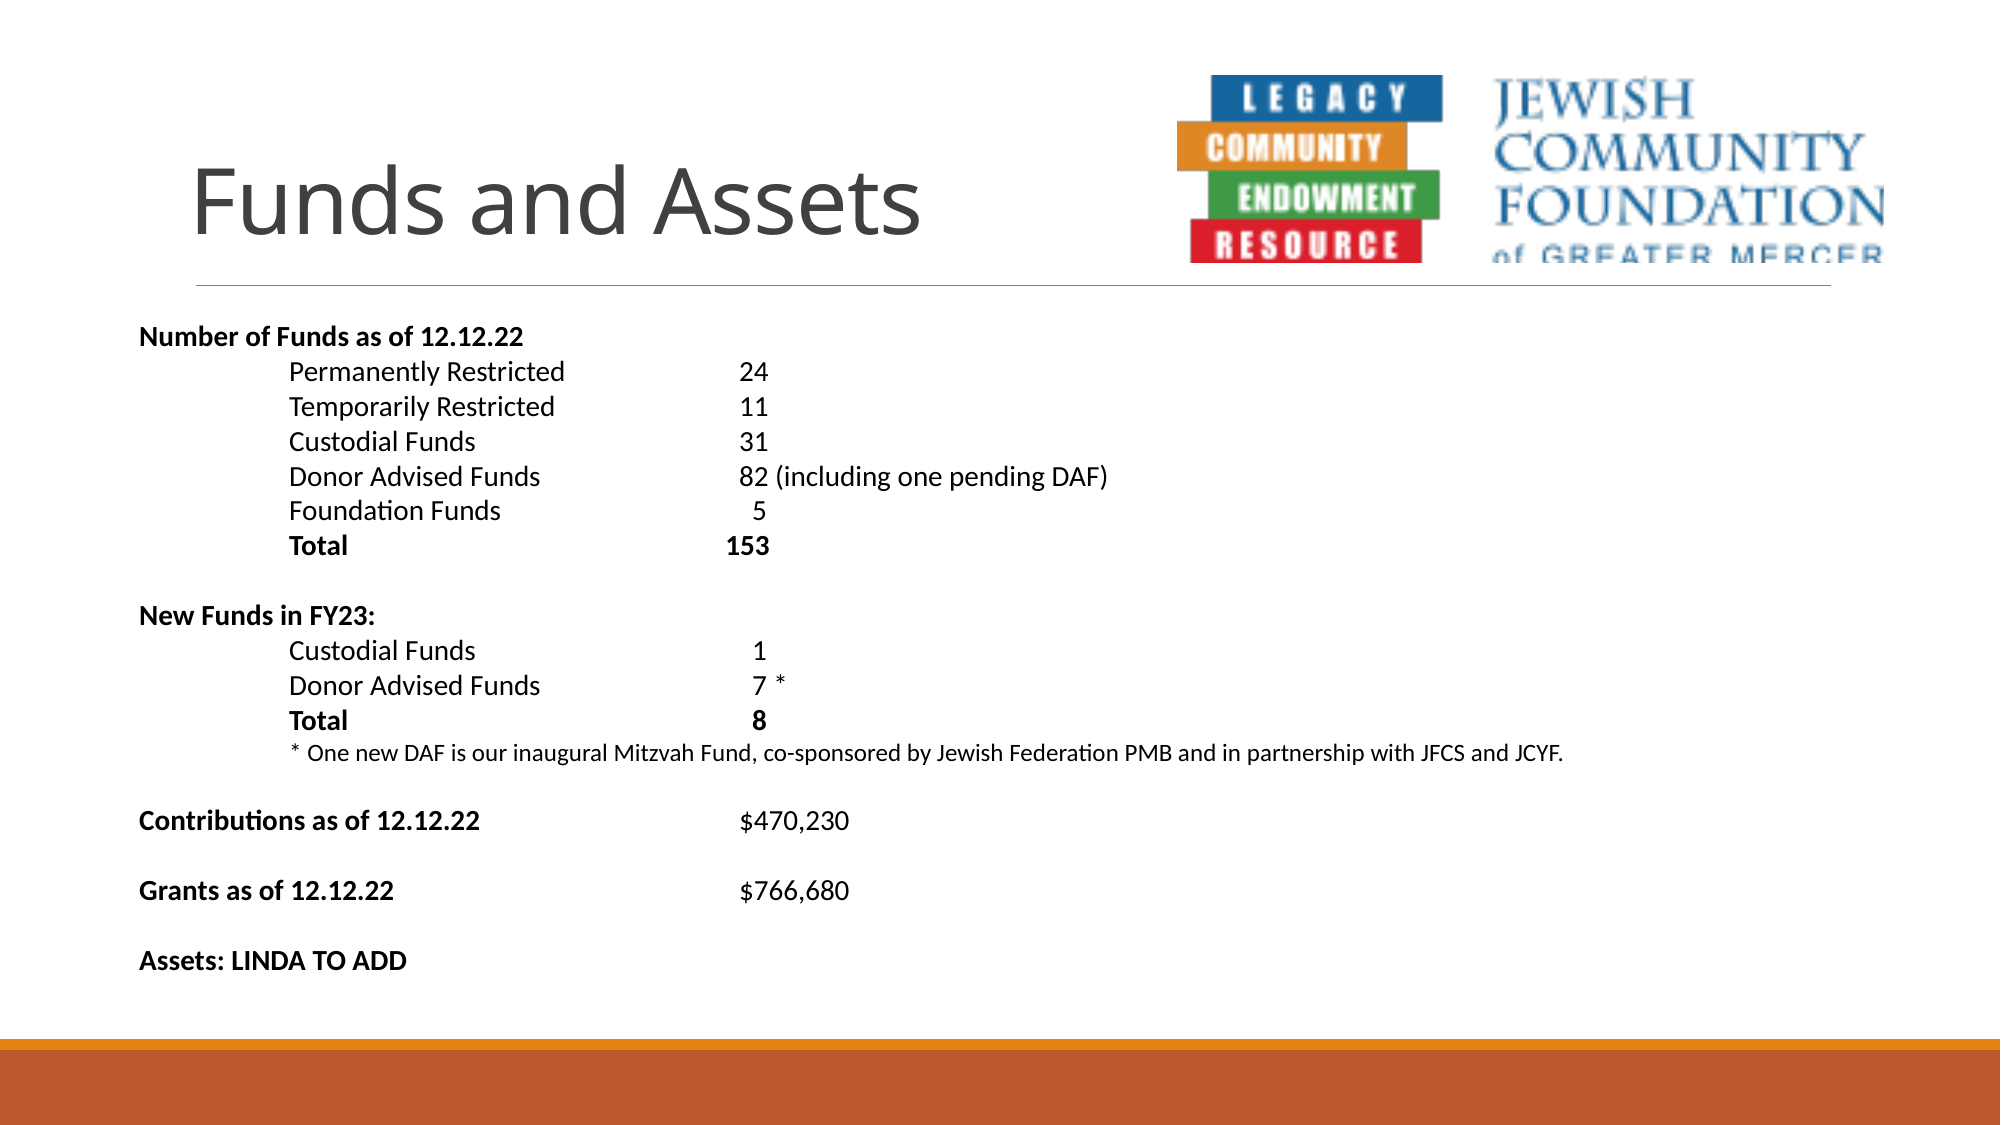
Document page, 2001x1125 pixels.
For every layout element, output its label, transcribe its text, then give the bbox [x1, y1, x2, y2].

picture [1176, 74, 1885, 263]
list Number of Funds as of 12.12.22 Permanently Restricted 24 Temporarily Restricted 11 Custodial Funds 31 Donor Advised Funds 82 (including one pending DAF) Foundation Funds 5 Total 153 New Funds in FY23: Custodial Funds 1 Donor Advised Funds 7 * Total 8 * One new DAF is our inaugural Mitzvah Fund, co-sponsored by Jewish Federation PMB and in partnership with JFCS and JCYF. Contributions as of 12.12.22 $470,230 Grants as of 12.12.22 $766,680 Assets: LINDA TO ADD [139, 309, 1865, 1014]
title Funds and Assets [174, 22, 1825, 261]
